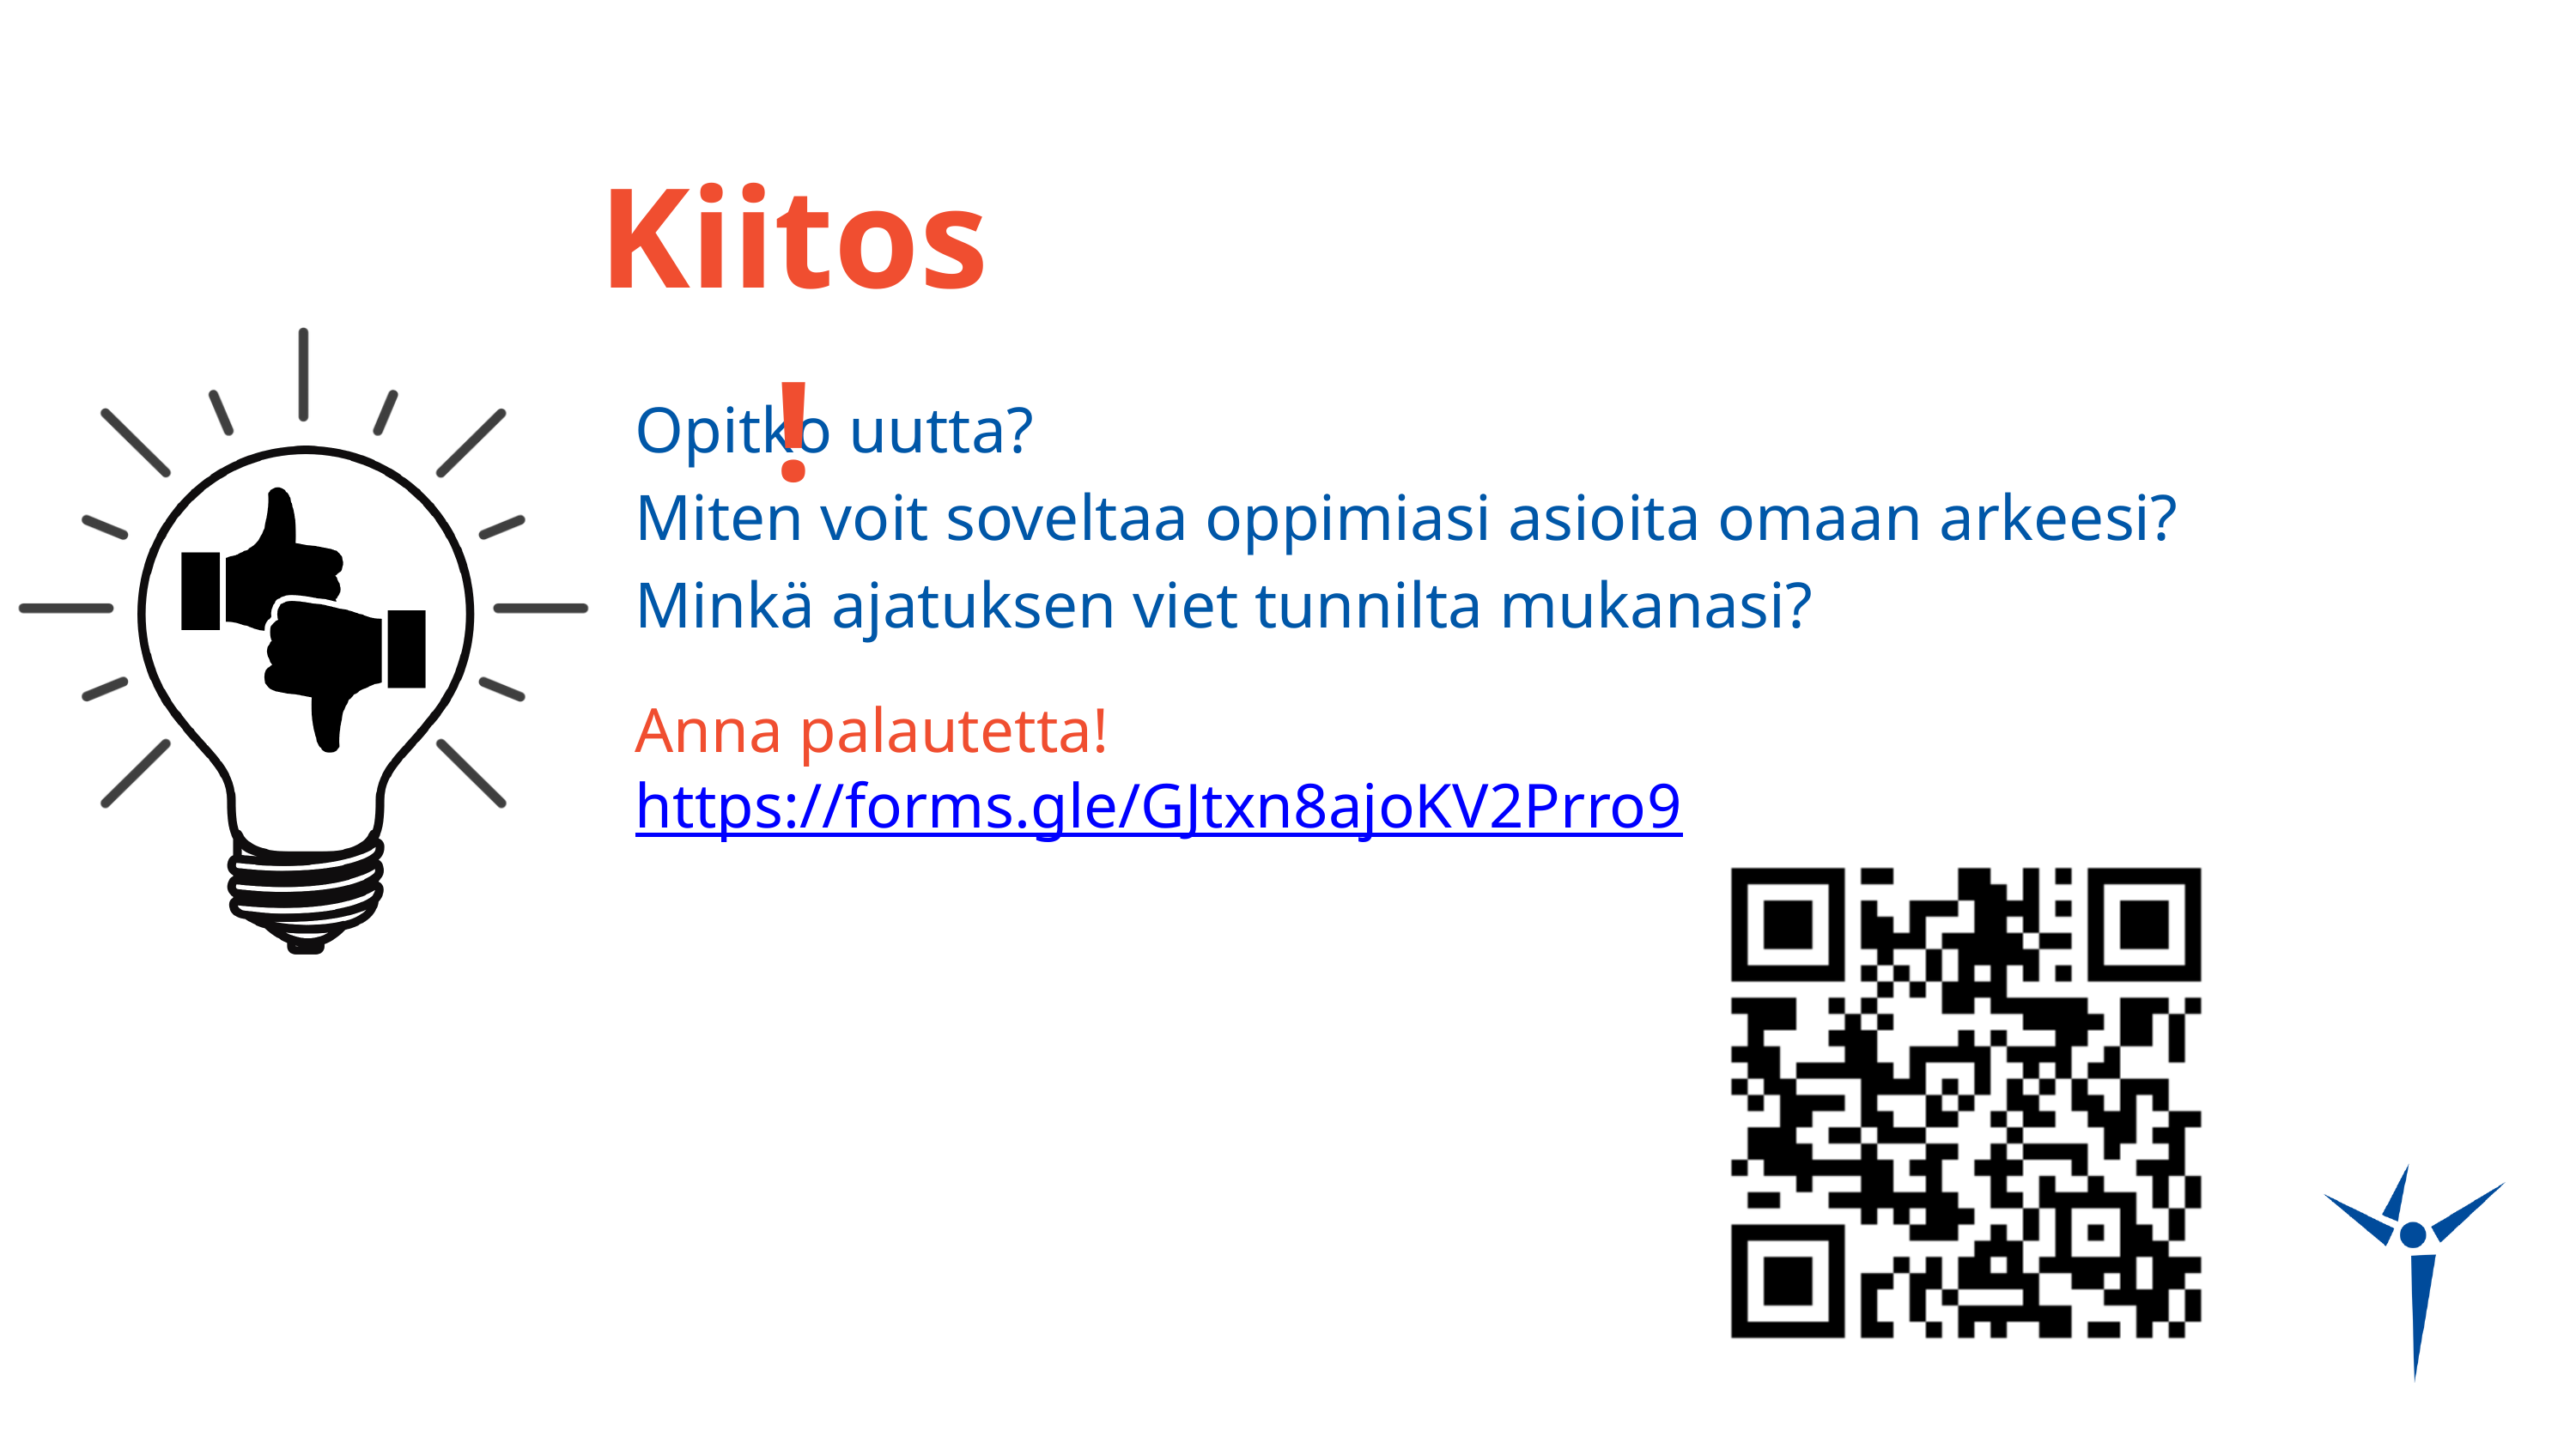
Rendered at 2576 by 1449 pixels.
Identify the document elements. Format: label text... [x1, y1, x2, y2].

text_box Opitko uutta? Miten voit soveltaa oppimiasi asioita omaan arkeesi? Minkä ajatuksen viet tunnilta mukanasi? [635, 378, 2487, 641]
text_box [1719, 936, 2215, 1348]
text_box Anna palautetta! https://forms.gle/GJtxn8ajoKV2Prro9 [635, 679, 2378, 936]
text_box Kiitos! [596, 122, 992, 509]
text_box [2298, 1156, 2530, 1390]
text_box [9, 310, 597, 955]
